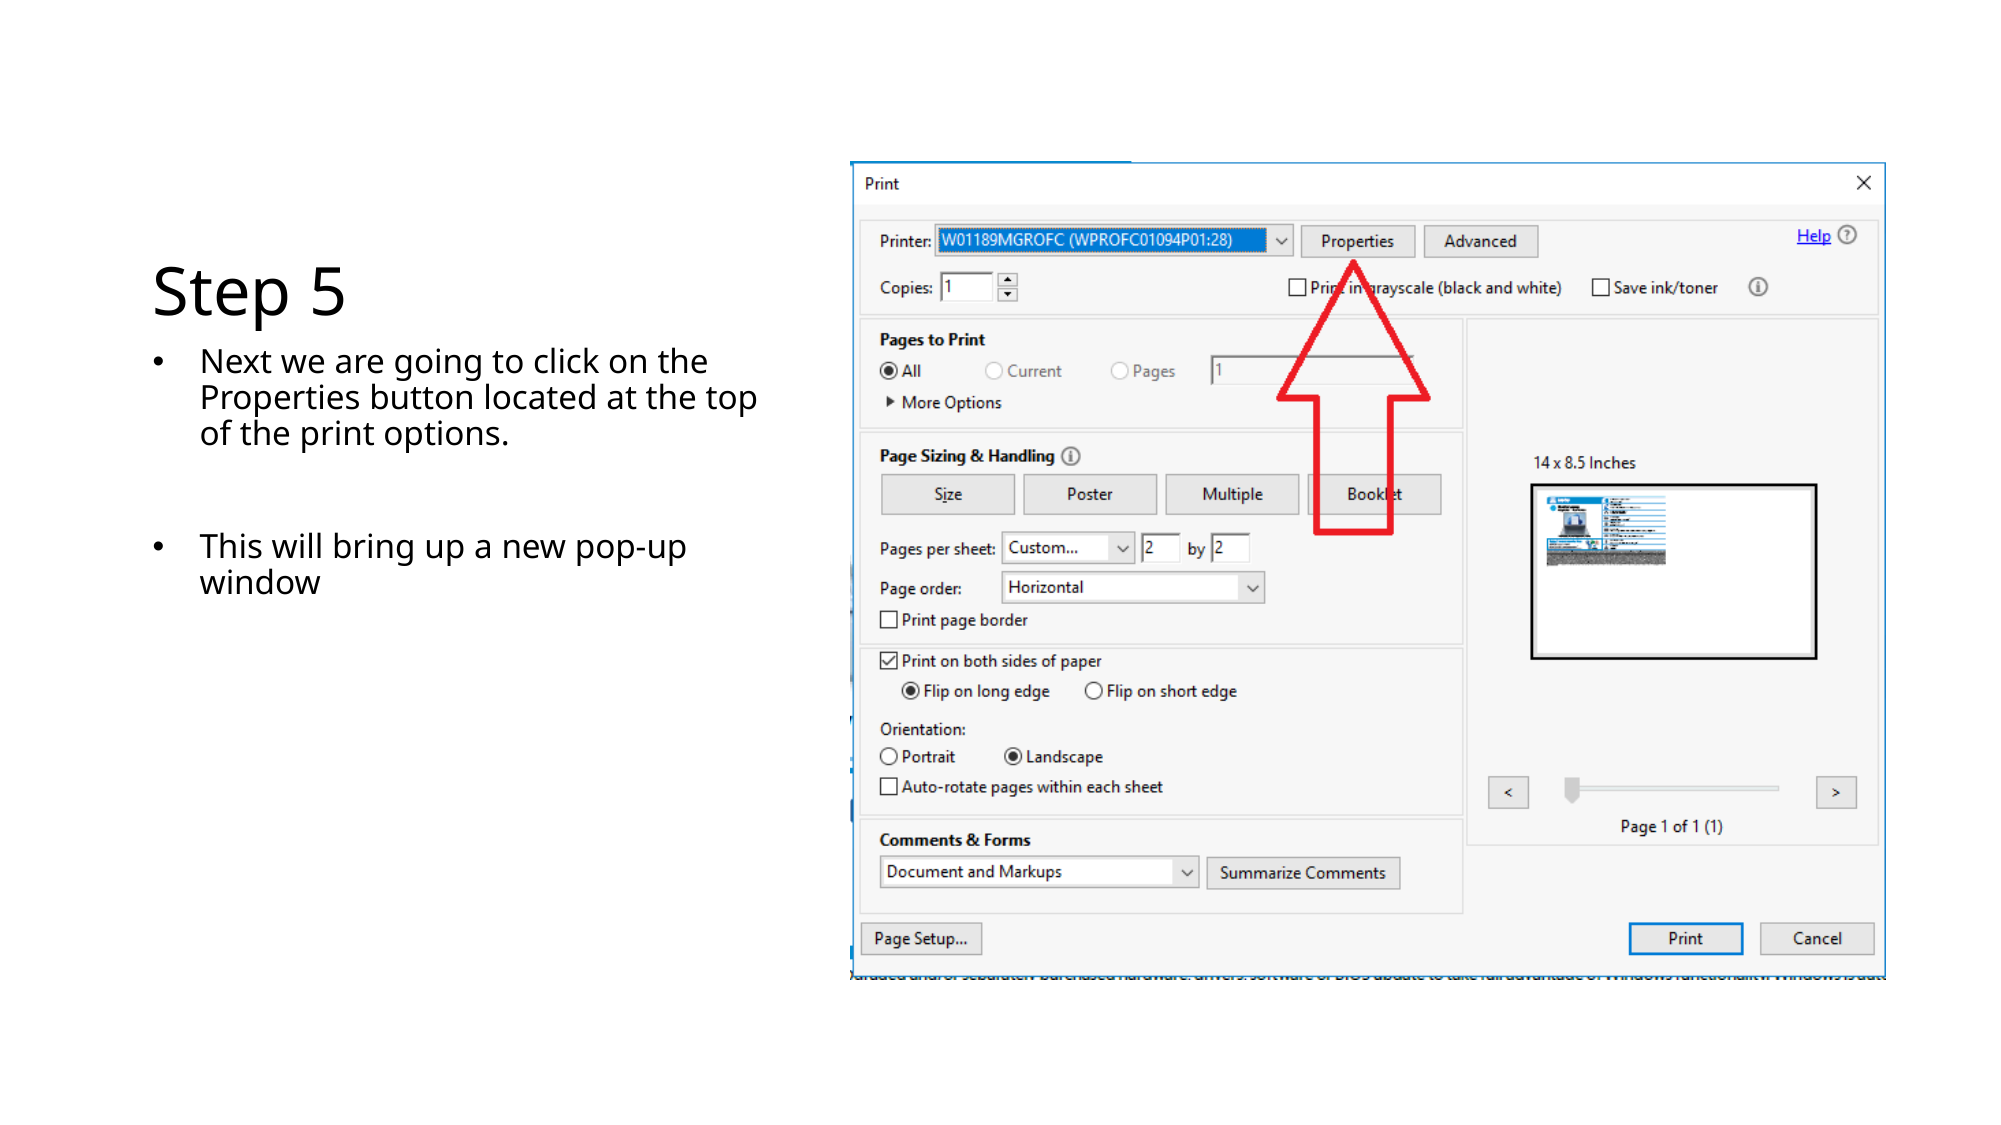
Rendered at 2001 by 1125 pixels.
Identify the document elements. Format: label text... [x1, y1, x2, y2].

title Step 5 [137, 75, 783, 337]
list Next we are going to click on the Properties button located at the top of the print options. This will bring up a new pop-up window [137, 337, 783, 963]
picture [850, 161, 1886, 980]
